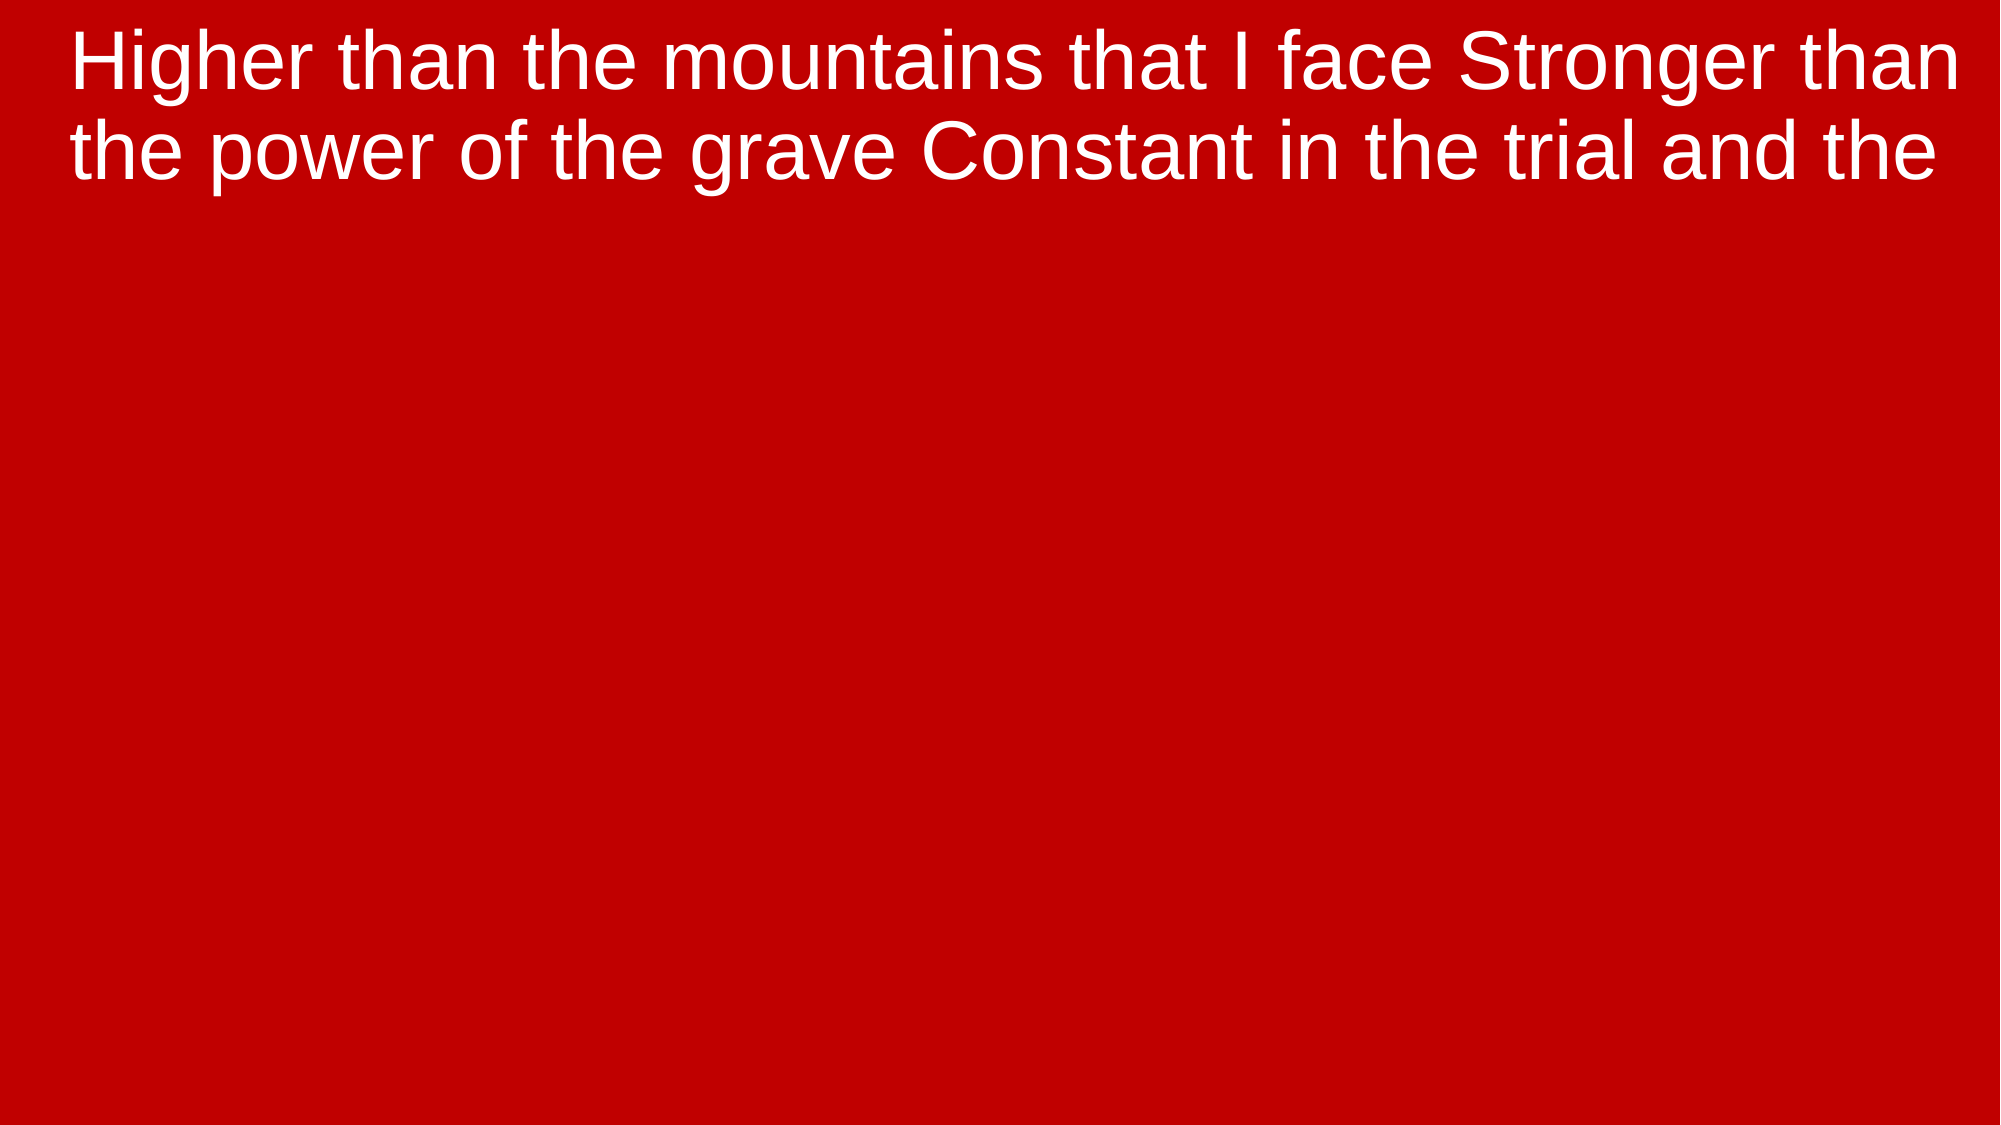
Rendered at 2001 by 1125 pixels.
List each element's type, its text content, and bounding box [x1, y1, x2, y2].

list Higher than the mountains that I face Stronger than the power of the grave Constant in the trial and the [10, 9, 2000, 784]
